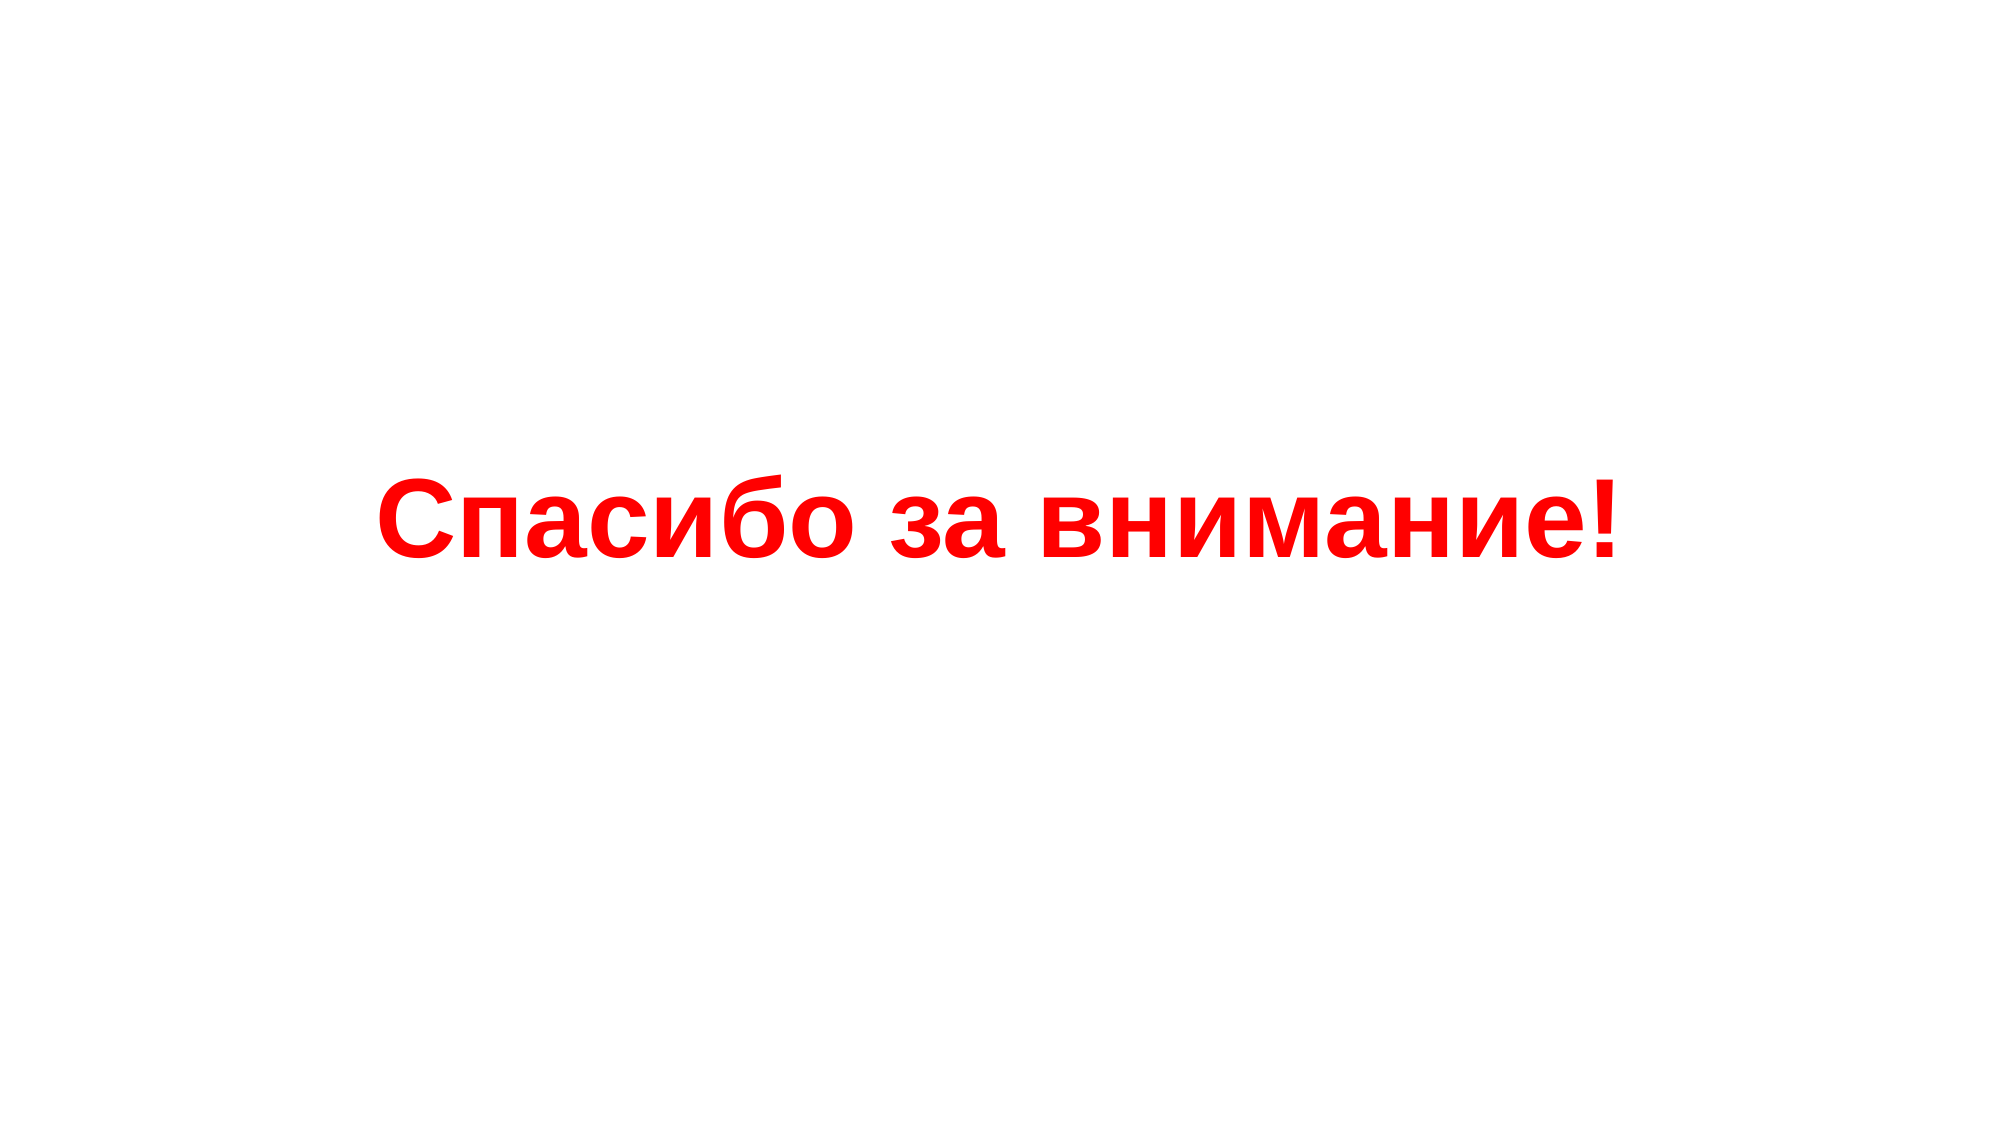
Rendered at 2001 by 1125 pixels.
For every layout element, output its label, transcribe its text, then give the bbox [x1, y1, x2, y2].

text_box Спасибо за внимание! [360, 437, 1640, 588]
